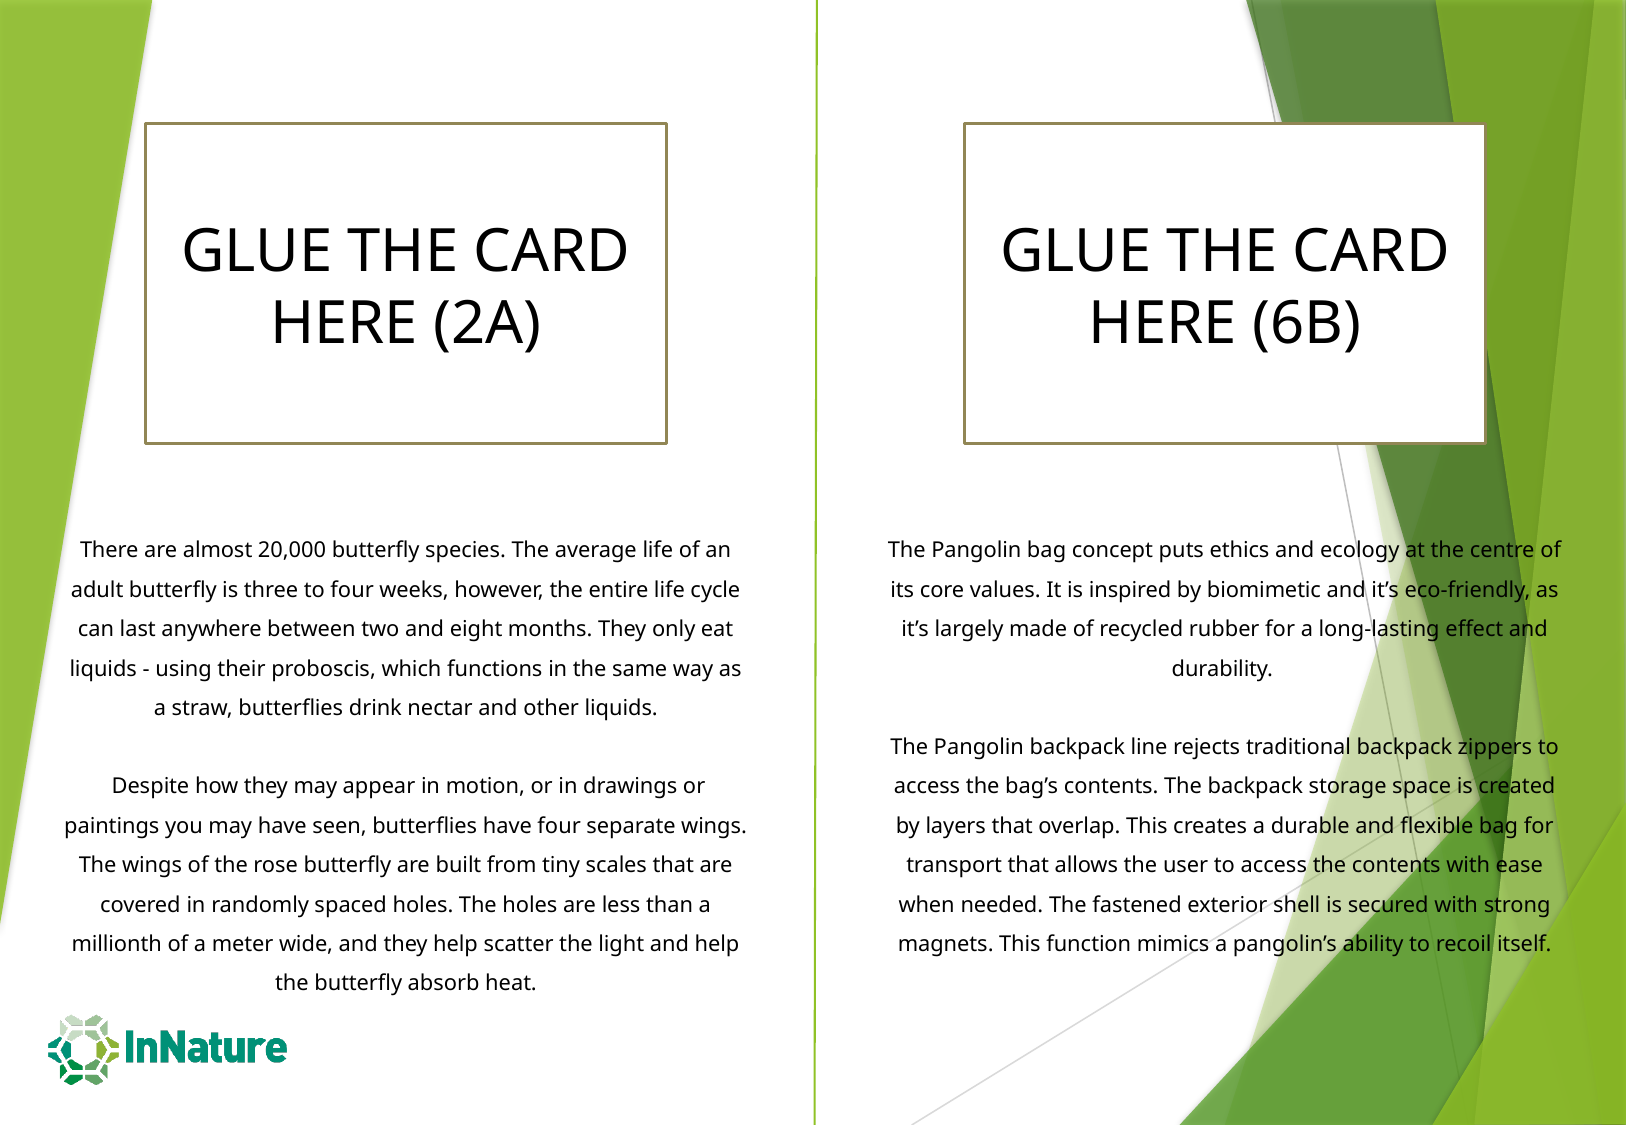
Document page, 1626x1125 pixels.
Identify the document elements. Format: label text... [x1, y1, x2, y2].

text_box The Pangolin bag concept puts ethics and ecology at the centre of its core values. It is inspired by biomimetic and it’s eco-friendly, as it’s largely made of recycled rubber for a long-lasting effect and durability. The Pangolin backpack line rejects traditional backpack zippers to access the bag’s contents. The backpack storage space is created by layers that overlap. This creates a durable and flexible bag for transport that allows the user to access the contents with ease when needed. The fastened exterior shell is secured with strong magnets. This function mimics a pangolin’s ability to recoil itself. [867, 515, 1583, 964]
text_box GLUE THE CARD HERE (6B) [963, 122, 1487, 445]
text_box GLUE THE CARD HERE (2A) [144, 122, 668, 445]
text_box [814, 0, 818, 1125]
picture [48, 1014, 287, 1085]
text_box There are almost 20,000 butterfly species. The average life of an adult butterfly is three to four weeks, however, the entire life cycle can last anywhere between two and eight months. They only eat liquids - using their proboscis, which functions in the same way as a straw, butterflies drink nectar and other liquids. Despite how they may appear in motion, or in drawings or paintings you may have seen, butterflies have four separate wings. The wings of the rose butterfly are built from tiny scales that are covered in randomly spaced holes. The holes are less than a millionth of a meter wide, and they help scatter the light and help the butterfly absorb heat. [48, 515, 764, 1003]
